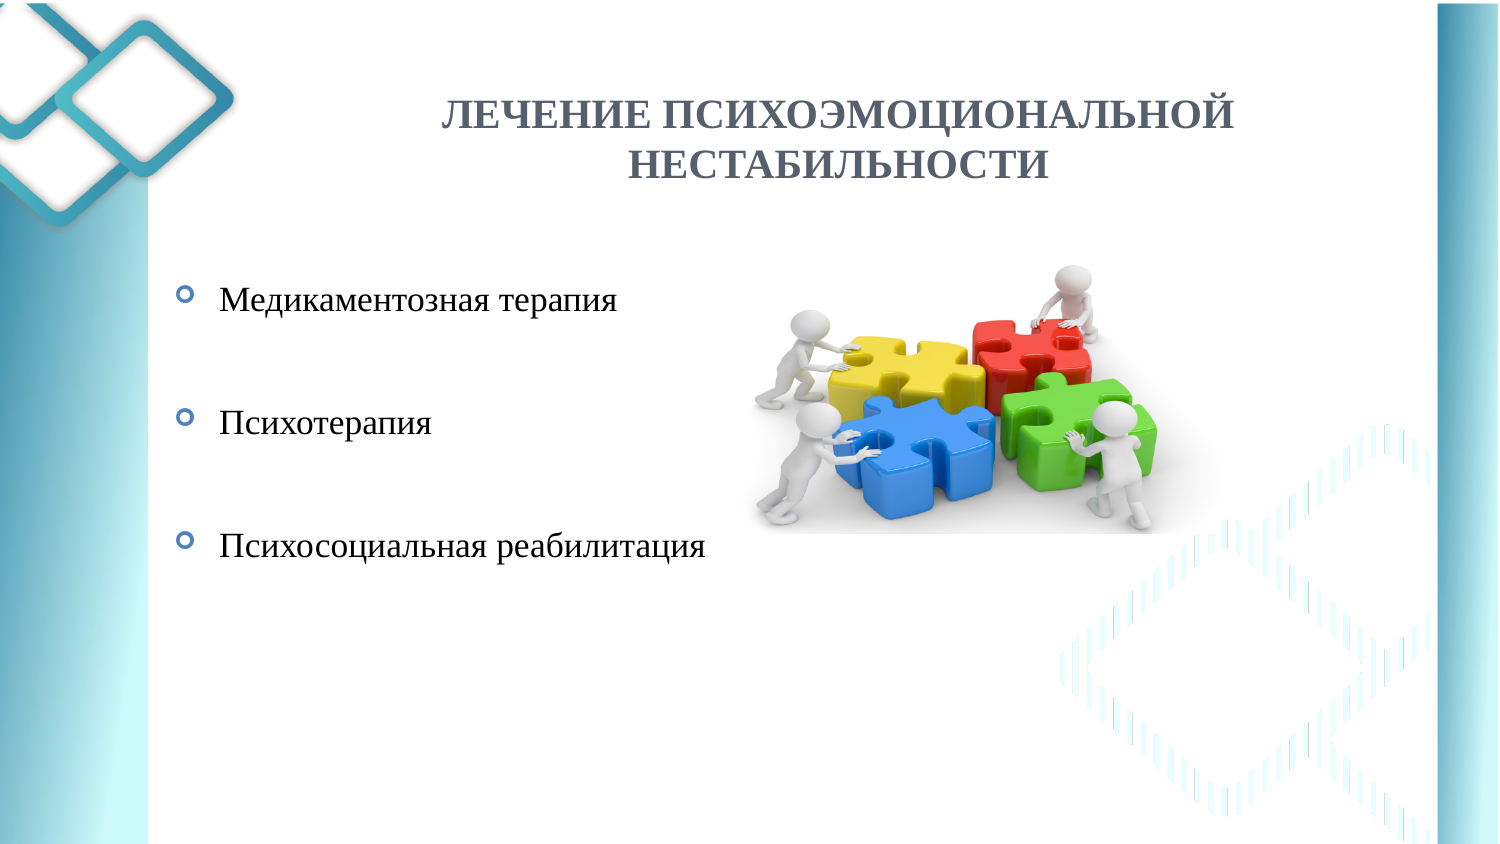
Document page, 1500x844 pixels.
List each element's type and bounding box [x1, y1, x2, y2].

list [0, 3, 1498, 844]
picture [702, 262, 1220, 534]
